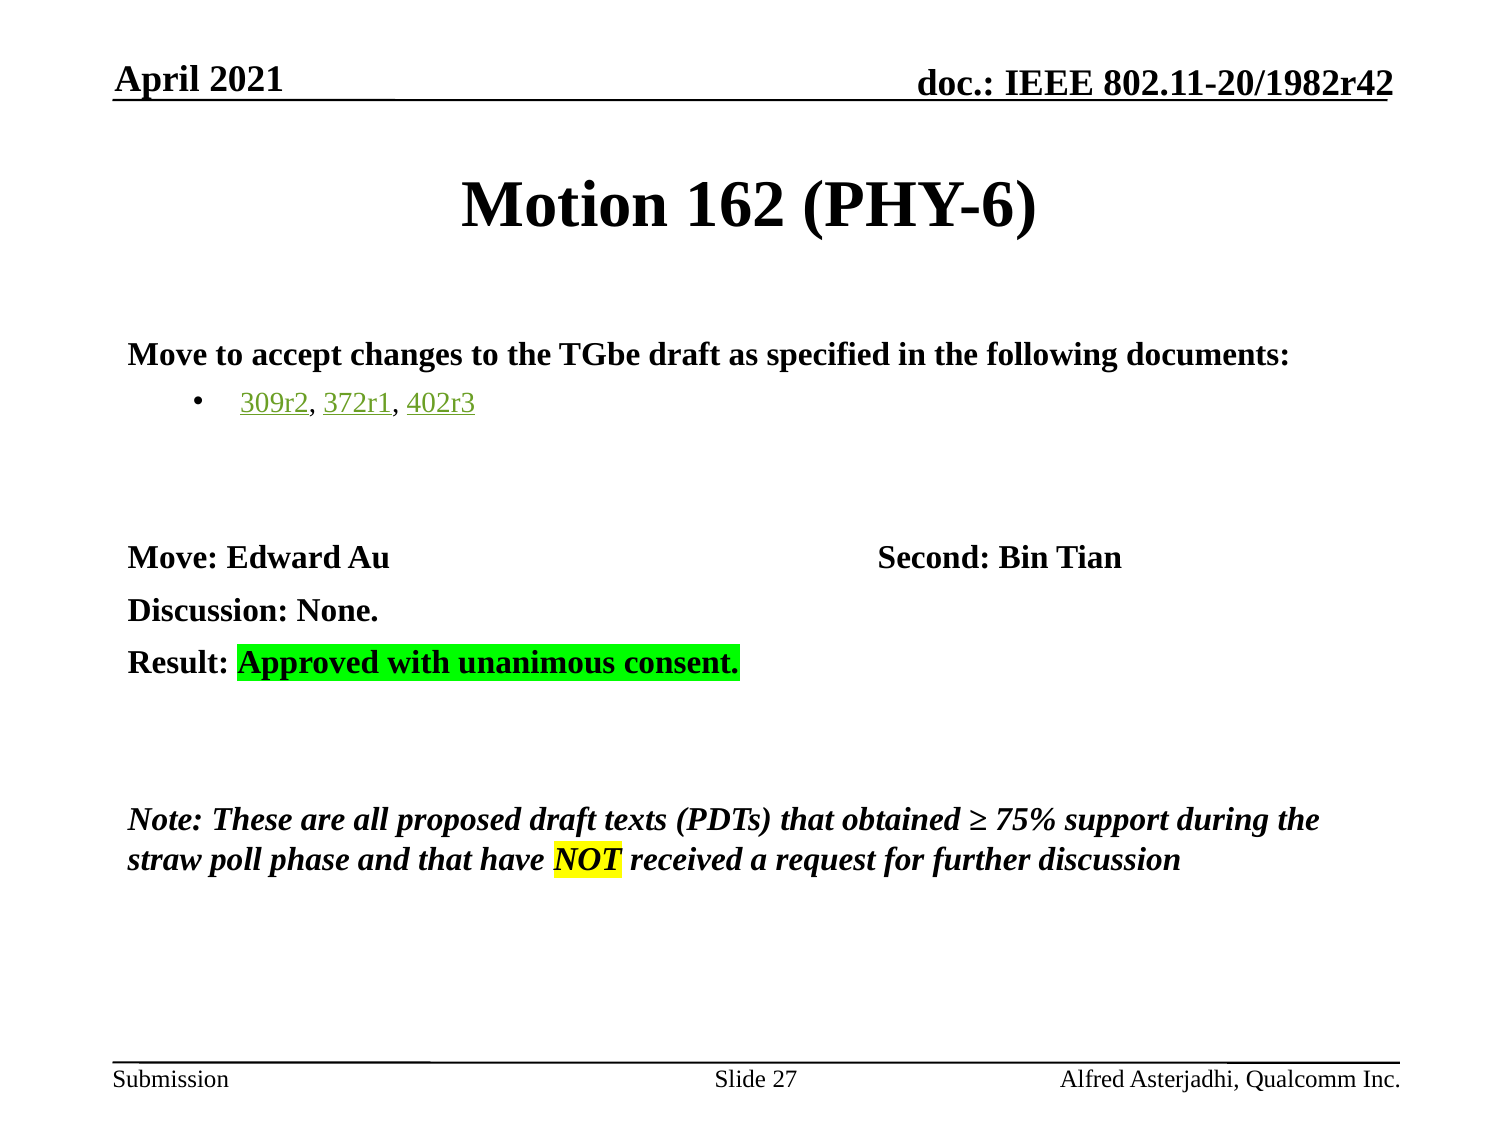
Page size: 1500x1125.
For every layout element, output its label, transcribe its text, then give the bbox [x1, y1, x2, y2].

footer Alfred Asterjadhi, Qualcomm Inc. [878, 1061, 1402, 1093]
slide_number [114, 54, 423, 100]
list Move to accept changes to the TGbe draft as specified in the following documents: 309r2, 372r1, 402r3 Move: Edward Au Second: Bin Tian Discussion: None. Result: Approved with unanimous consent. Note: These are all proposed draft texts (PDTs) that obtained ≥ 75% support during the straw poll phase and that have NOT received a request for further discussion [112, 324, 1388, 1000]
slide_number Slide 27 [712, 1061, 800, 1123]
title Motion 162 (PHY-6) [112, 112, 1388, 288]
